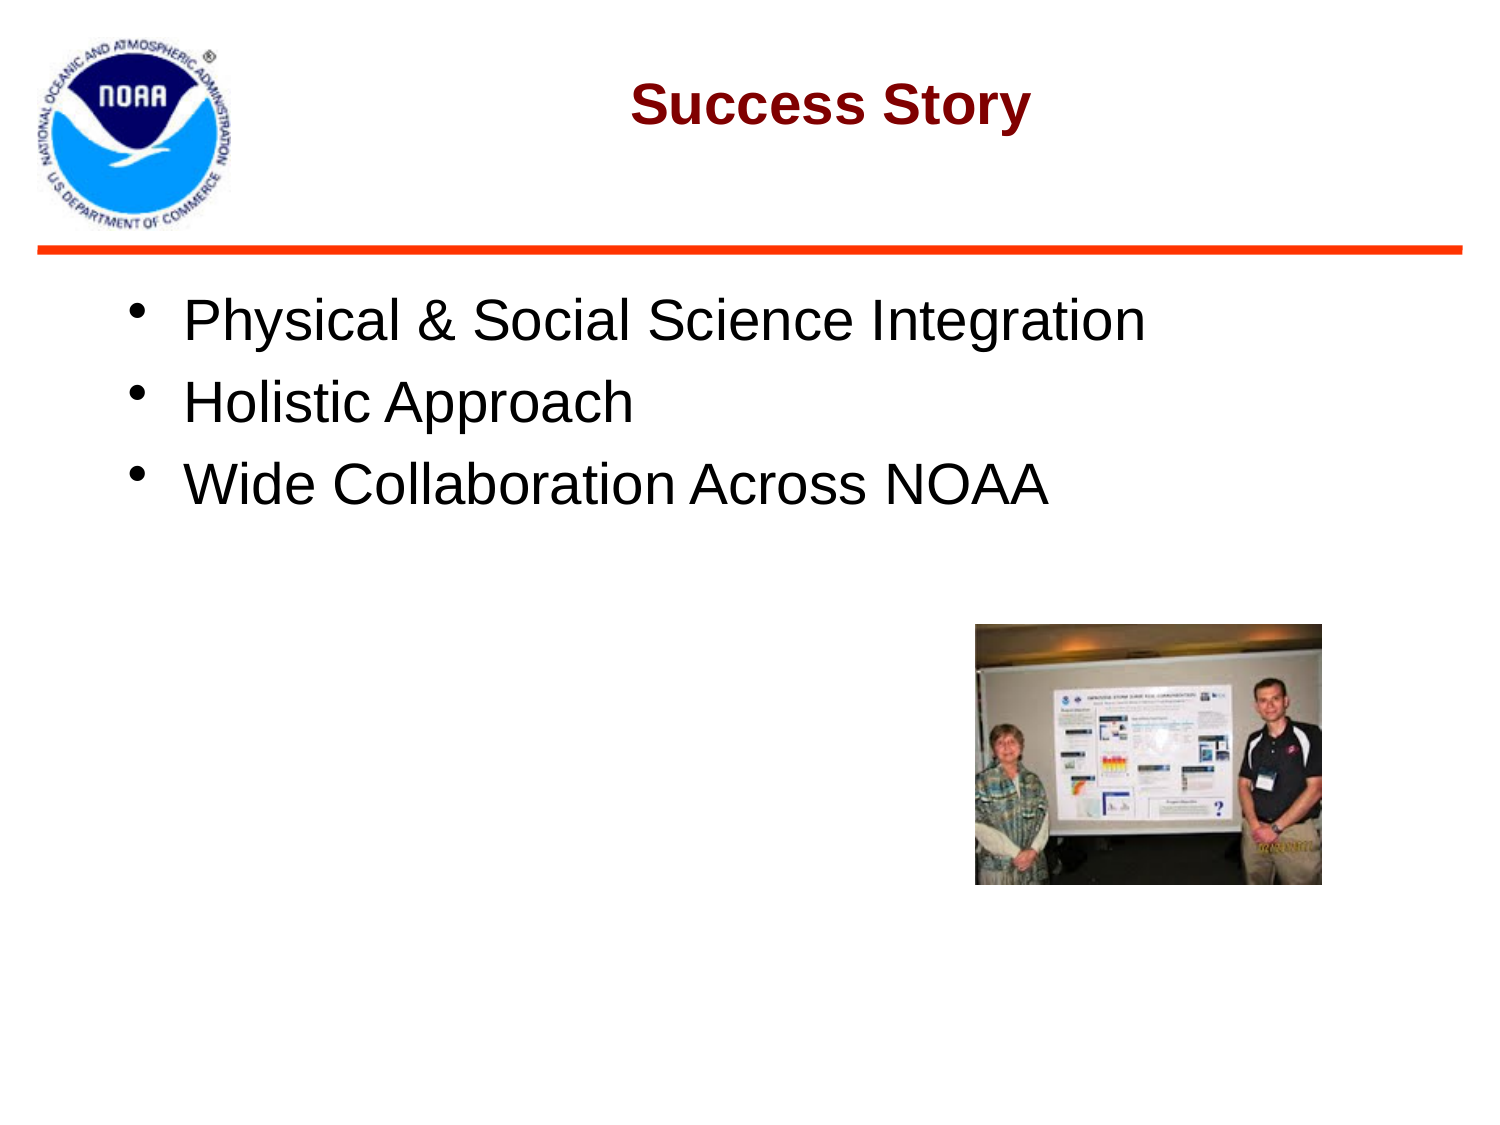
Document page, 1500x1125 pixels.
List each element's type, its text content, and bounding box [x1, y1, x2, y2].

title Success Story [249, 37, 1413, 226]
picture [37, 37, 231, 231]
picture [974, 624, 1323, 885]
list Physical & Social Science Integration Holistic Approach Wide Collaboration Across NOAA [112, 274, 1388, 1001]
